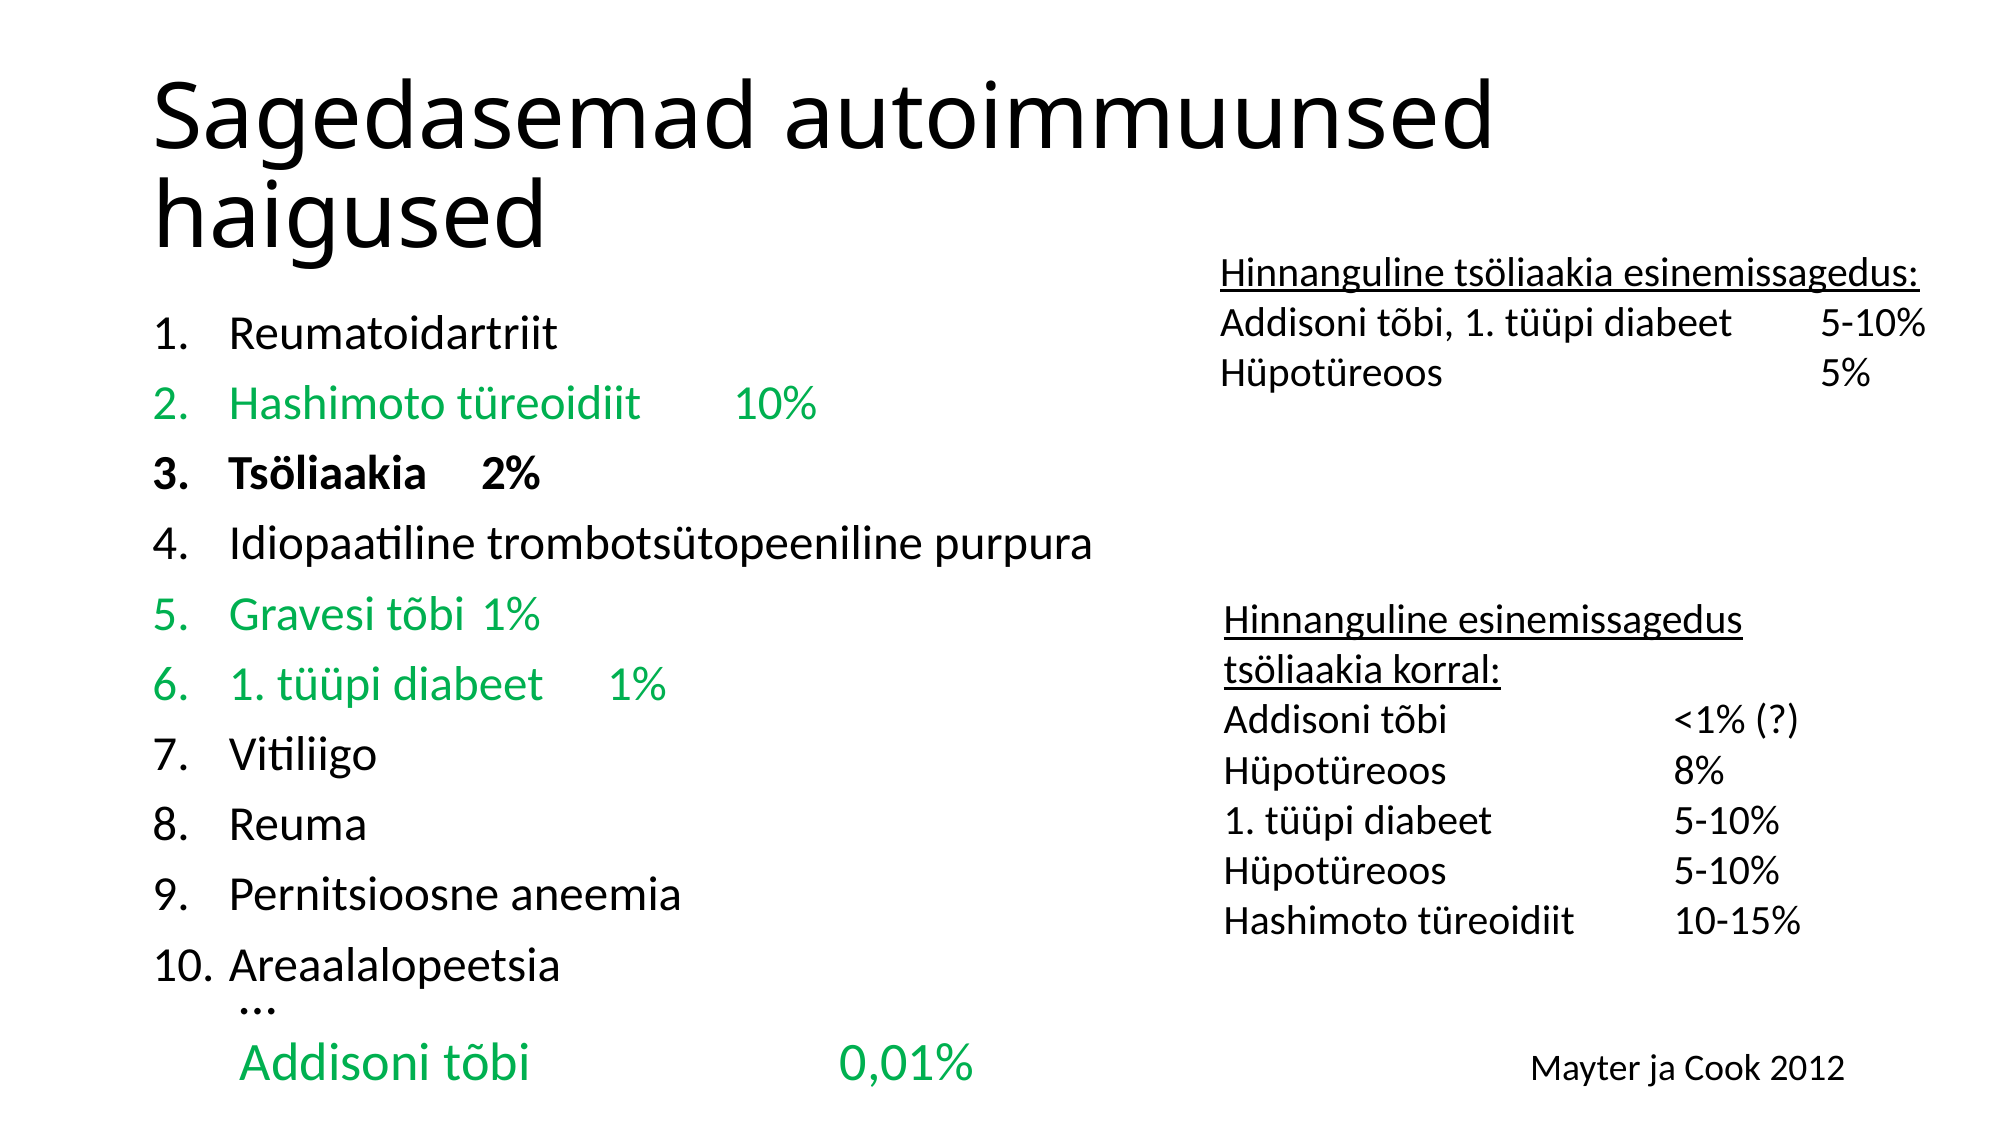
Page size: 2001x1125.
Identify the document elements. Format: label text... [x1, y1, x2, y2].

text_box Hinnanguline tsöliaakia esinemissagedus: Addisoni tõbi, 1. tüüpi diabeet 5-10% Hüpotüreoos 5% [1205, 237, 1965, 403]
list Reumatoidartriit Hashimoto türeoidiit 10% Tsöliaakia 2% Idiopaatiline trombotsütopeeniline purpura Gravesi tõbi 1% 1. tüüpi diabeet 1% Vitiliigo Reuma Pernitsioosne aneemia Areaalalopeetsia [137, 299, 1230, 1014]
text_box … Addisoni tõbi 0,01% [225, 953, 1360, 1099]
text_box Hinnanguline esinemissagedus tsöliaakia korral: Addisoni tõbi <1% (?) Hüpotüreoos 8% 1. tüüpi diabeet 5-10% Hüpotüreoos 5-10% Hashimoto türeoidiit 10-15% [1209, 584, 1861, 950]
title Sagedasemad autoimmuunsed haigused [137, 59, 1863, 278]
text_box Mayter ja Cook 2012 [1515, 1035, 1861, 1096]
